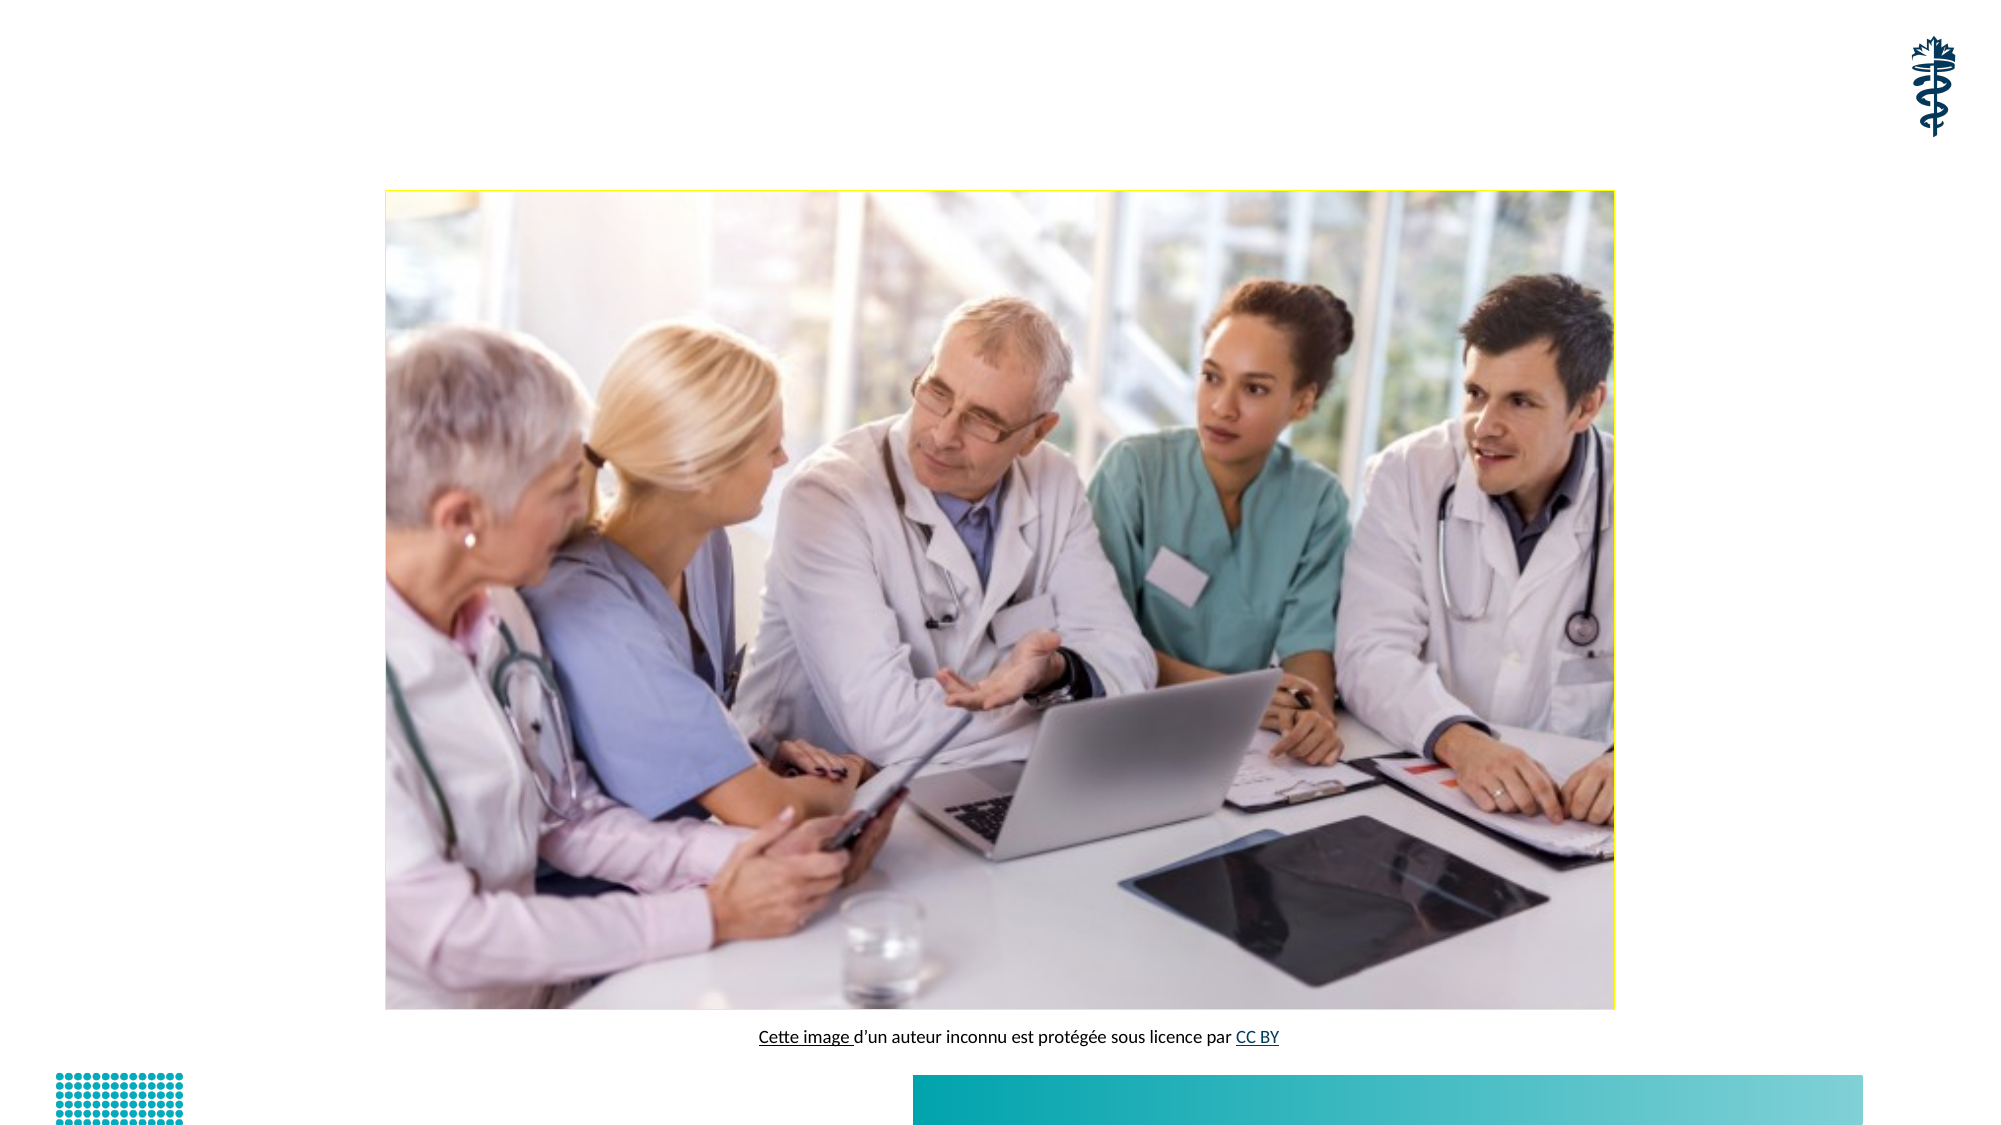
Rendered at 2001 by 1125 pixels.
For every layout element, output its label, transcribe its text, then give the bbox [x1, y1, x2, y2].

text_box Cette image d’un auteur inconnu est protégée sous licence par CC BY [744, 1017, 1326, 1055]
picture [385, 190, 1615, 1009]
picture [1899, 24, 1968, 149]
picture [52, 1071, 186, 1125]
